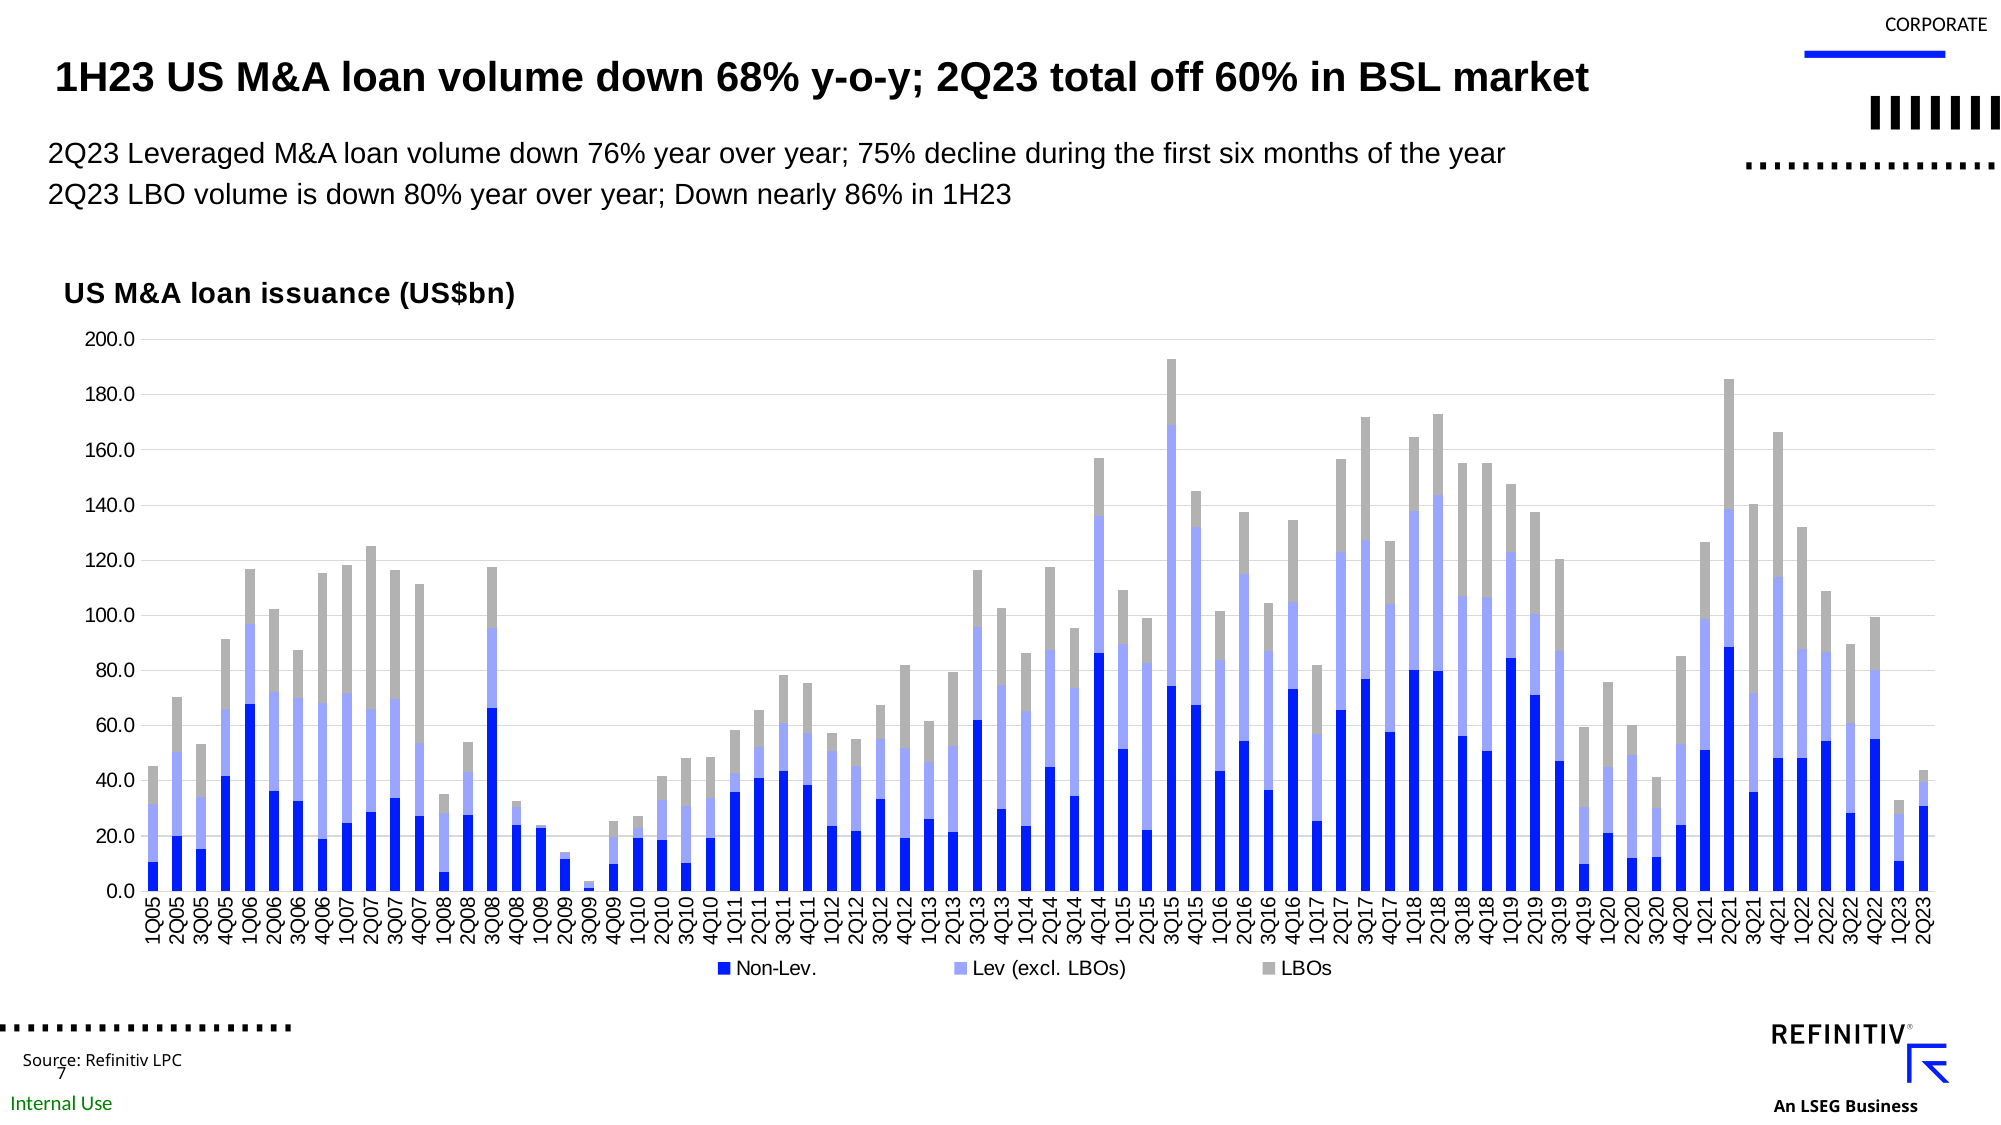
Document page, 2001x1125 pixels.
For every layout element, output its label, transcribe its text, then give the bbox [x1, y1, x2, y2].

chart [54, 267, 1946, 991]
title 1H23 US M&A loan volume down 68% y-o-y; 2Q23 total off 60% in BSL market [54, 55, 1727, 101]
picture [1726, 0, 2000, 206]
footer Source: Refinitiv LPC [22, 1027, 316, 1070]
picture [1753, 1005, 1969, 1102]
text_box 2Q23 Leveraged M&A loan volume down 76% year over year; 75% decline during the first six months of the year 2Q23 LBO volume is down 80% year over year; Down nearly 86% in 1H23 [47, 134, 1950, 241]
picture [0, 1008, 291, 1039]
